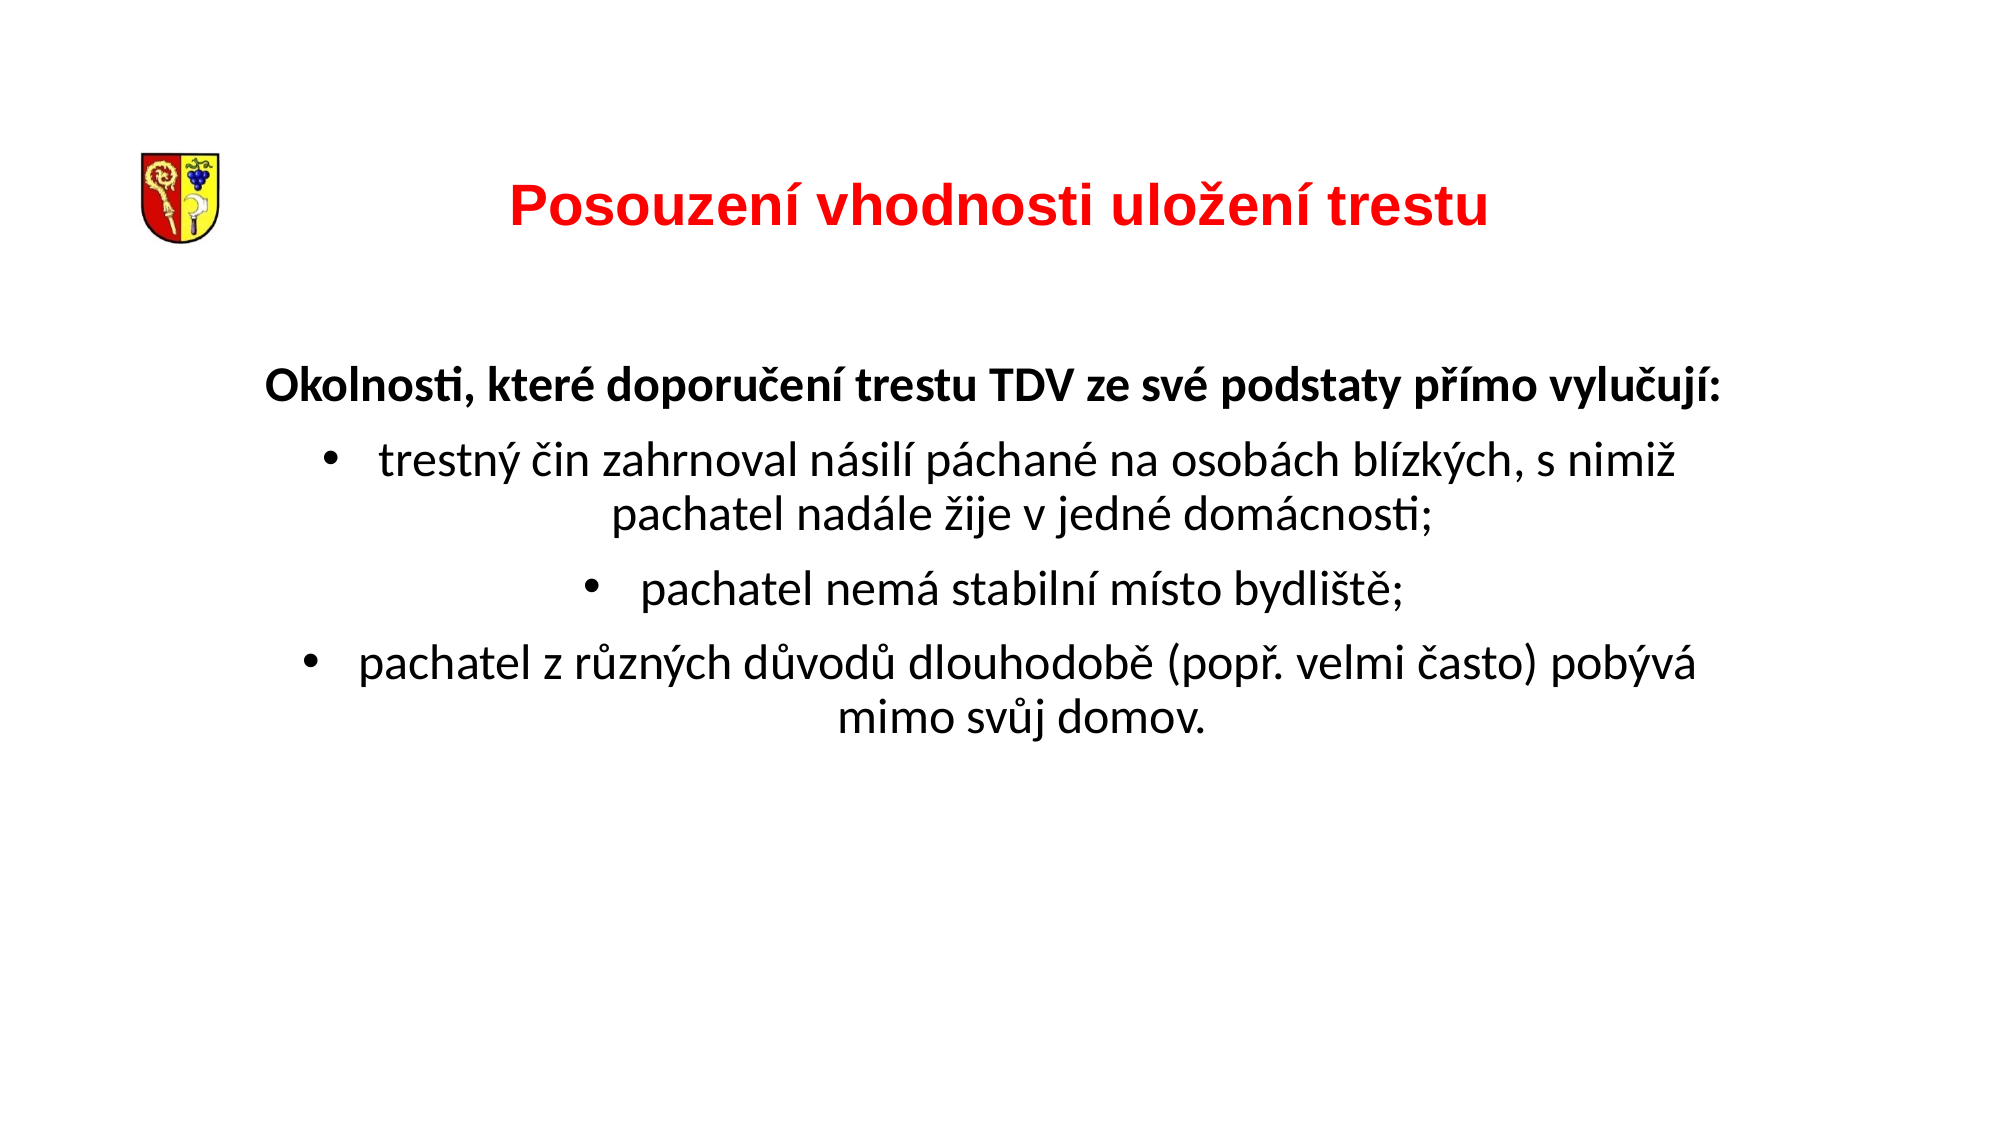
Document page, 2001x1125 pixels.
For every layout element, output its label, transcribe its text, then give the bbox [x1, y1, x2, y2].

title Posouzení vhodnosti uložení trestu [249, 150, 1750, 246]
picture [139, 150, 221, 246]
subtitle Okolnosti, které doporučení trestu TDV ze své podstaty přímo vylučují: trestný čin zahrnoval násilí páchané na osobách blízkých, s nimiž pachatel nadále žije v jedné domácnosti; pachatel nemá stabilní místo bydliště; pachatel z různých důvodů dlouhodobě (popř. velmi často) pobývá mimo svůj domov. [249, 284, 1750, 1016]
